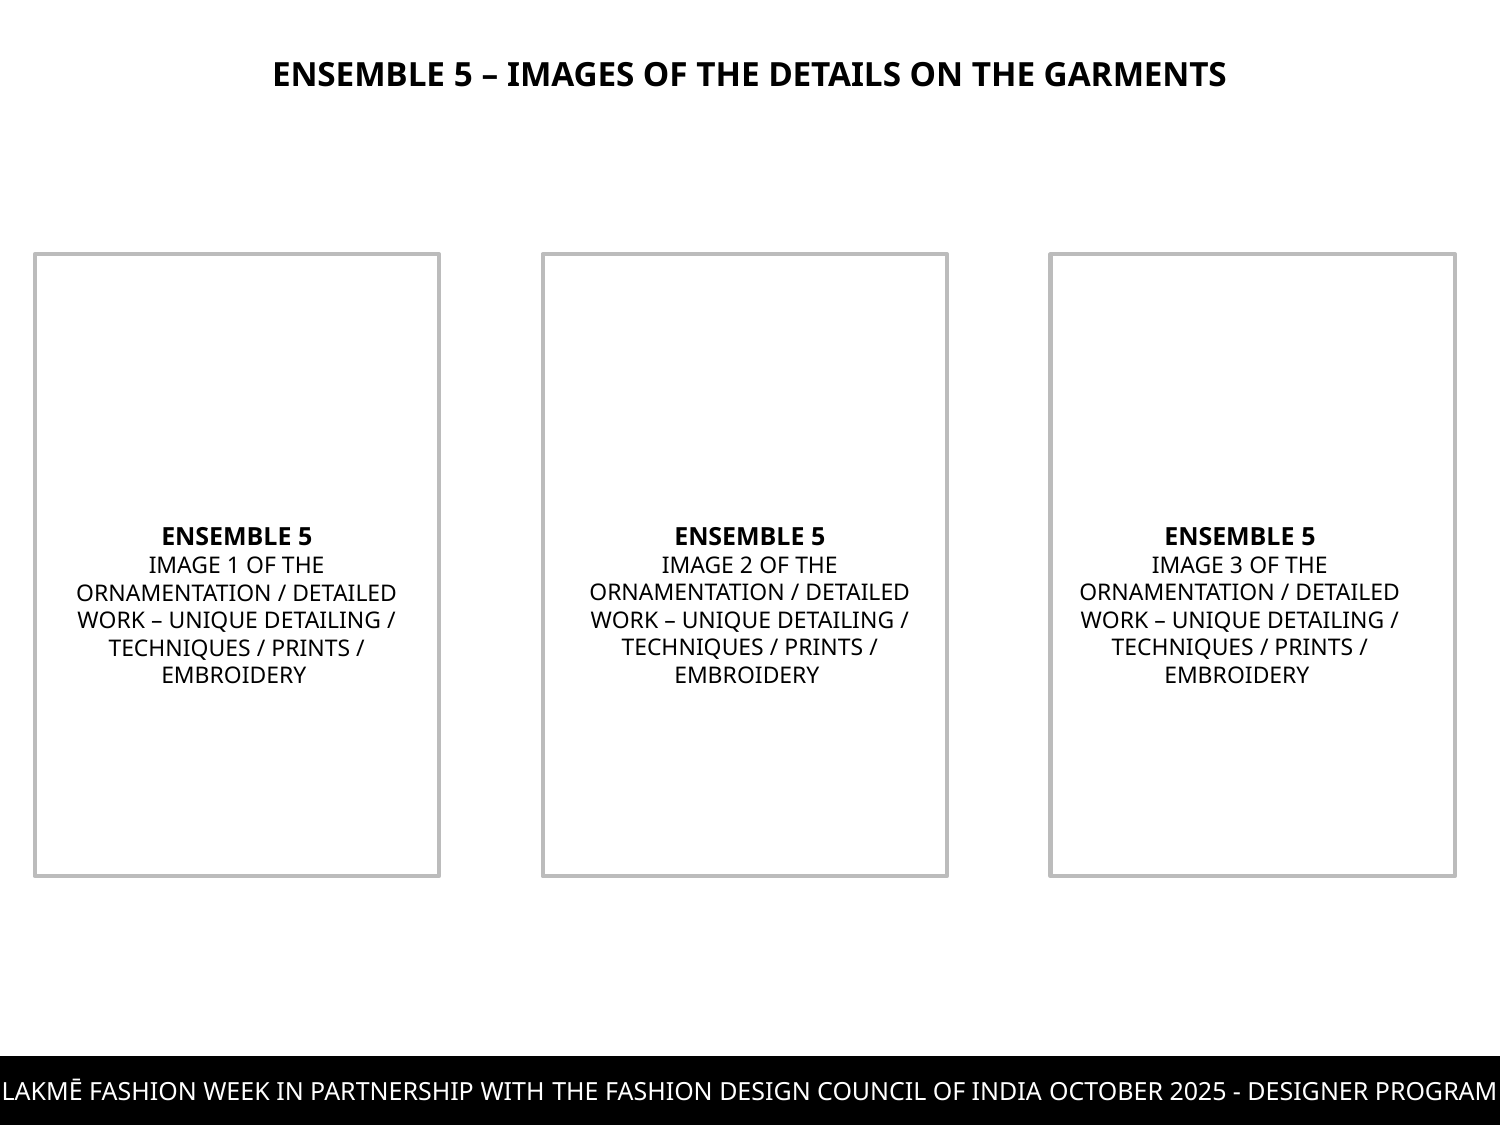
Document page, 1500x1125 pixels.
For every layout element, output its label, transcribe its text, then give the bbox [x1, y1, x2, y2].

text_box [1050, 254, 1455, 877]
text_box ENSEMBLE 5 IMAGE 3 OF THE ORNAMENTATION / DETAILED WORK – UNIQUE DETAILING / TECHNIQUES / PRINTS / EMBROIDERY [1050, 513, 1430, 696]
text_box ENSEMBLE 5 – IMAGES OF THE DETAILS ON THE GARMENTS [64, 45, 1436, 101]
text_box [542, 254, 947, 877]
text_box ENSEMBLE 5 IMAGE 2 OF THE ORNAMENTATION / DETAILED WORK – UNIQUE DETAILING / TECHNIQUES / PRINTS / EMBROIDERY [560, 513, 940, 696]
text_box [34, 253, 440, 877]
